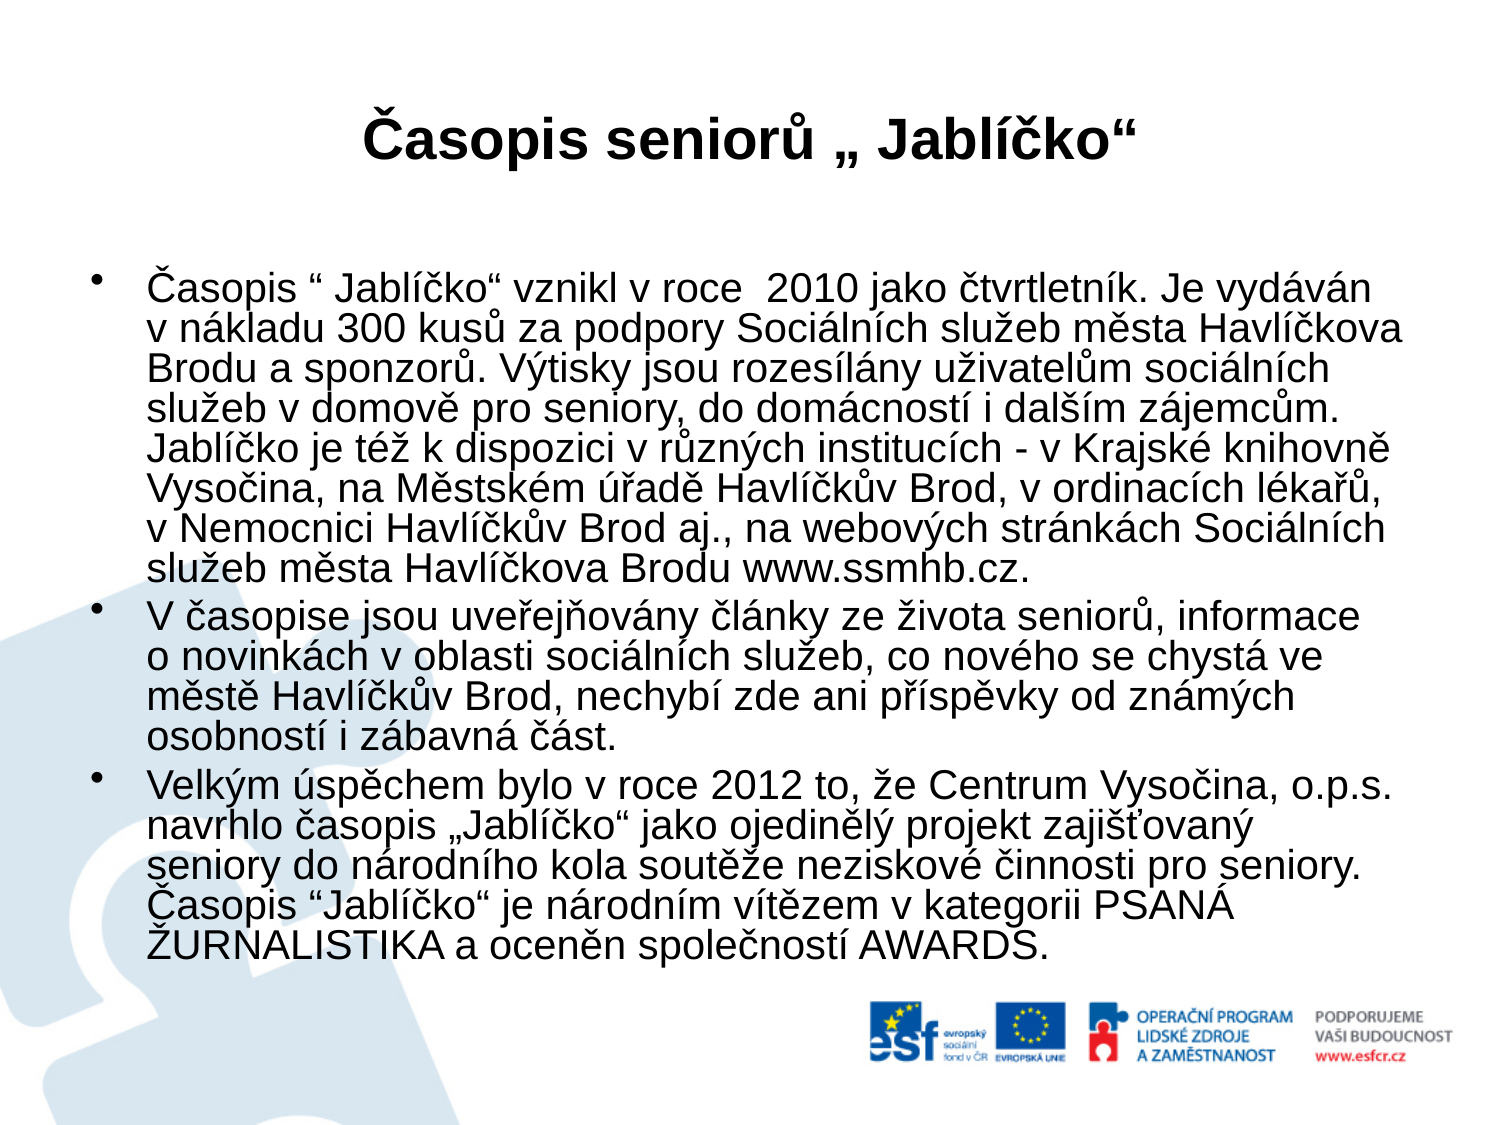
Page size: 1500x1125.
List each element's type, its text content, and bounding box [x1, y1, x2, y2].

list Časopis “ Jablíčko“ vznikl v roce 2010 jako čtvrtletník. Je vydáván v nákladu 300 kusů za podpory Sociálních služeb města Havlíčkova Brodu a sponzorů. Výtisky jsou rozesílány uživatelům sociálních služeb v domově pro seniory, do domácností i dalším zájemcům. Jablíčko je též k dispozici v různých institucích - v Krajské knihovně Vysočina, na Městském úřadě Havlíčkův Brod, v ordinacích lékařů, v Nemocnici Havlíčkův Brod aj., na webových stránkách Sociálních služeb města Havlíčkova Brodu www.ssmhb.cz. V časopise jsou uveřejňovány články ze života seniorů, informace o novinkách v oblasti sociálních služeb, co nového se chystá ve městě Havlíčkův Brod, nechybí zde ani příspěvky od známých osobností i zábavná část. Velkým úspěchem bylo v roce 2012 to, že Centrum Vysočina, o.p.s. navrhlo časopis „Jablíčko“ jako ojedinělý projekt zajišťovaný seniory do národního kola soutěže neziskové činnosti pro seniory. Časopis “Jablíčko“ je národním vítězem v kategorii PSANÁ ŽURNALISTIKA a oceněn společností AWARDS. [74, 262, 1426, 1006]
picture [0, 0, 1500, 1125]
title Časopis seniorů „ Jablíčko“ [76, 42, 1428, 231]
